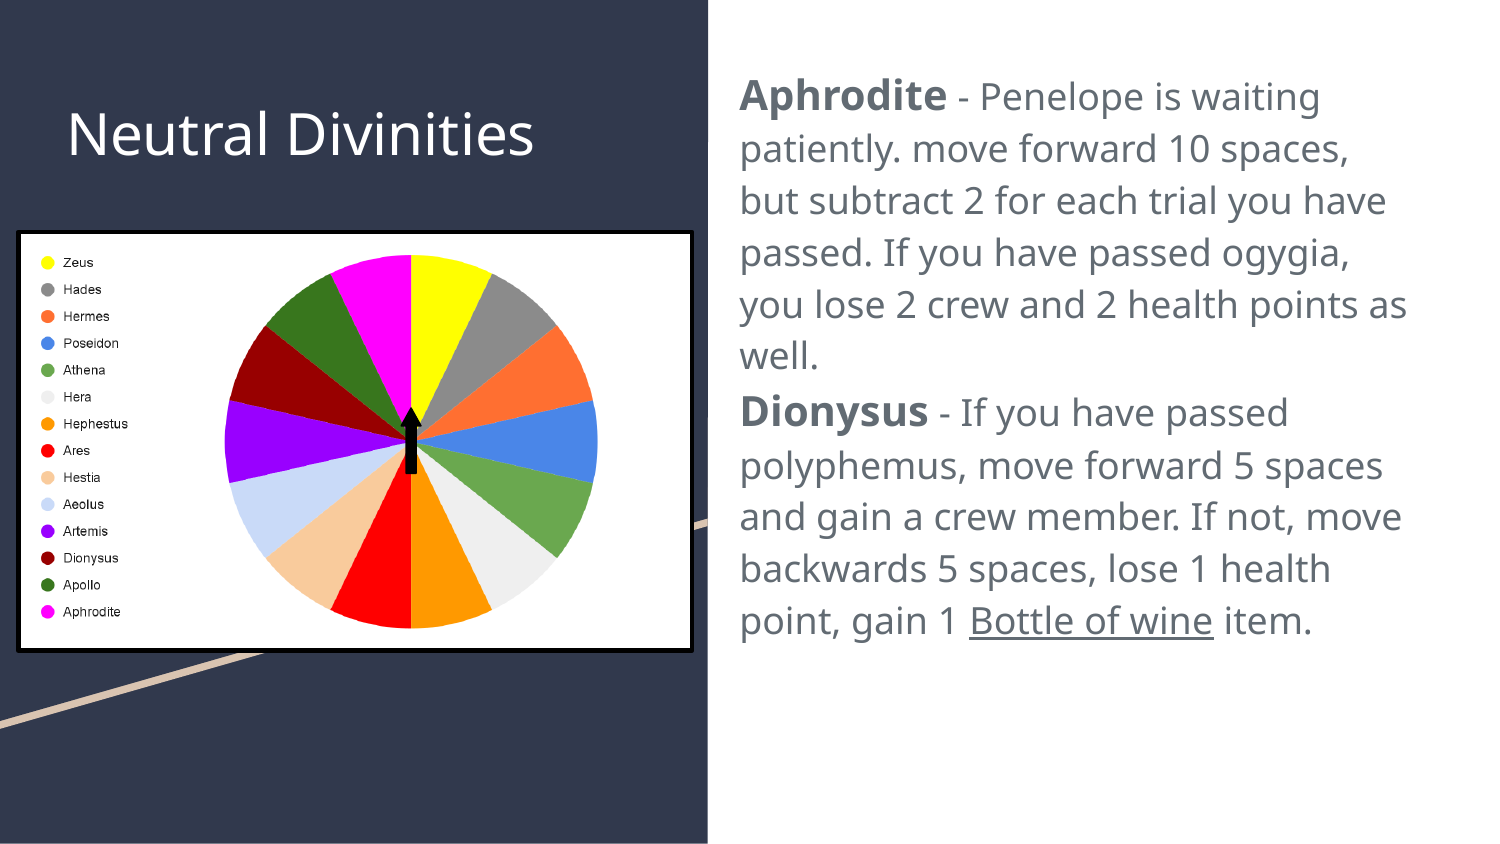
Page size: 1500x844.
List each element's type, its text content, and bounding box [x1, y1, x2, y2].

text_box Aphrodite - Penelope is waiting patiently. move forward 10 spaces, but subtract 2 for each trial you have passed. If you have passed ogygia, you lose 2 crew and 2 health points as well. Dionysus - If you have passed polyphemus, move forward 5 spaces and gain a crew member. If not, move backwards 5 spaces, lose 1 health point, gain 1 Bottle of wine item. [724, 46, 1430, 821]
picture [20, 234, 690, 649]
title Neutral Divinities [51, 82, 660, 187]
